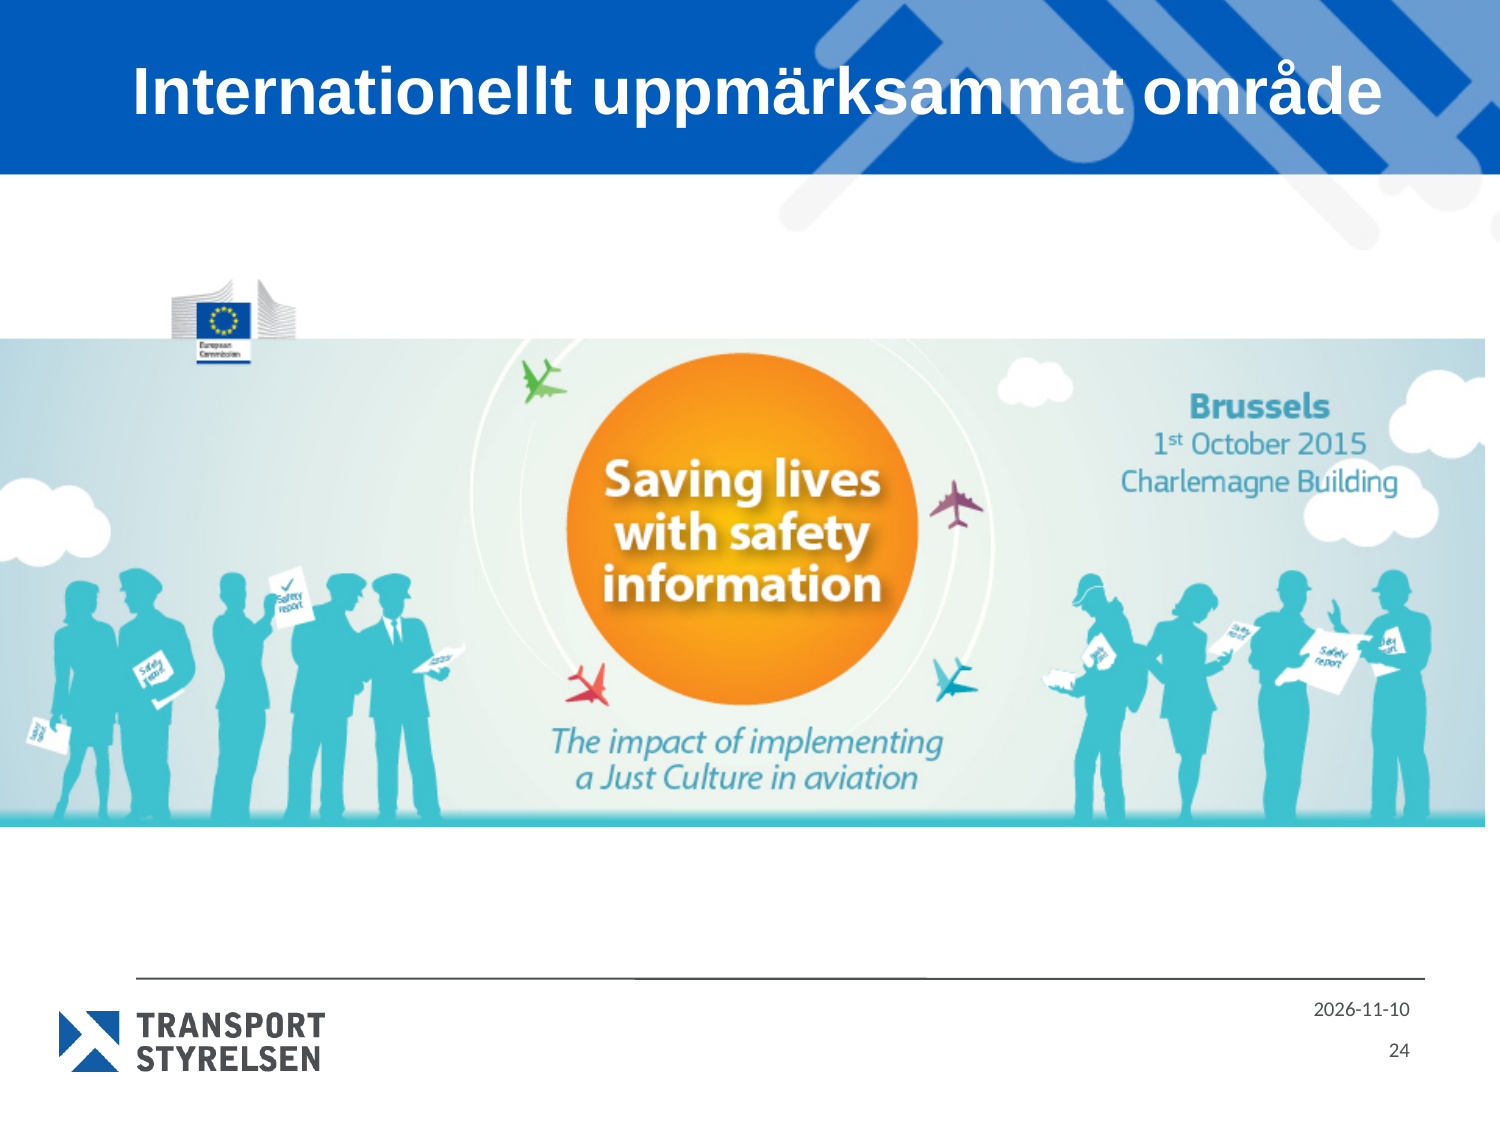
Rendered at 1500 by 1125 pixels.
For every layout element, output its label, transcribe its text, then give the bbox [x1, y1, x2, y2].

picture [0, 266, 1485, 827]
picture [59, 1011, 325, 1072]
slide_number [1074, 987, 1425, 1016]
title Internationellt uppmärksammat område [117, 0, 1426, 176]
slide_number 24 [1210, 1034, 1425, 1063]
picture [0, 0, 1500, 250]
